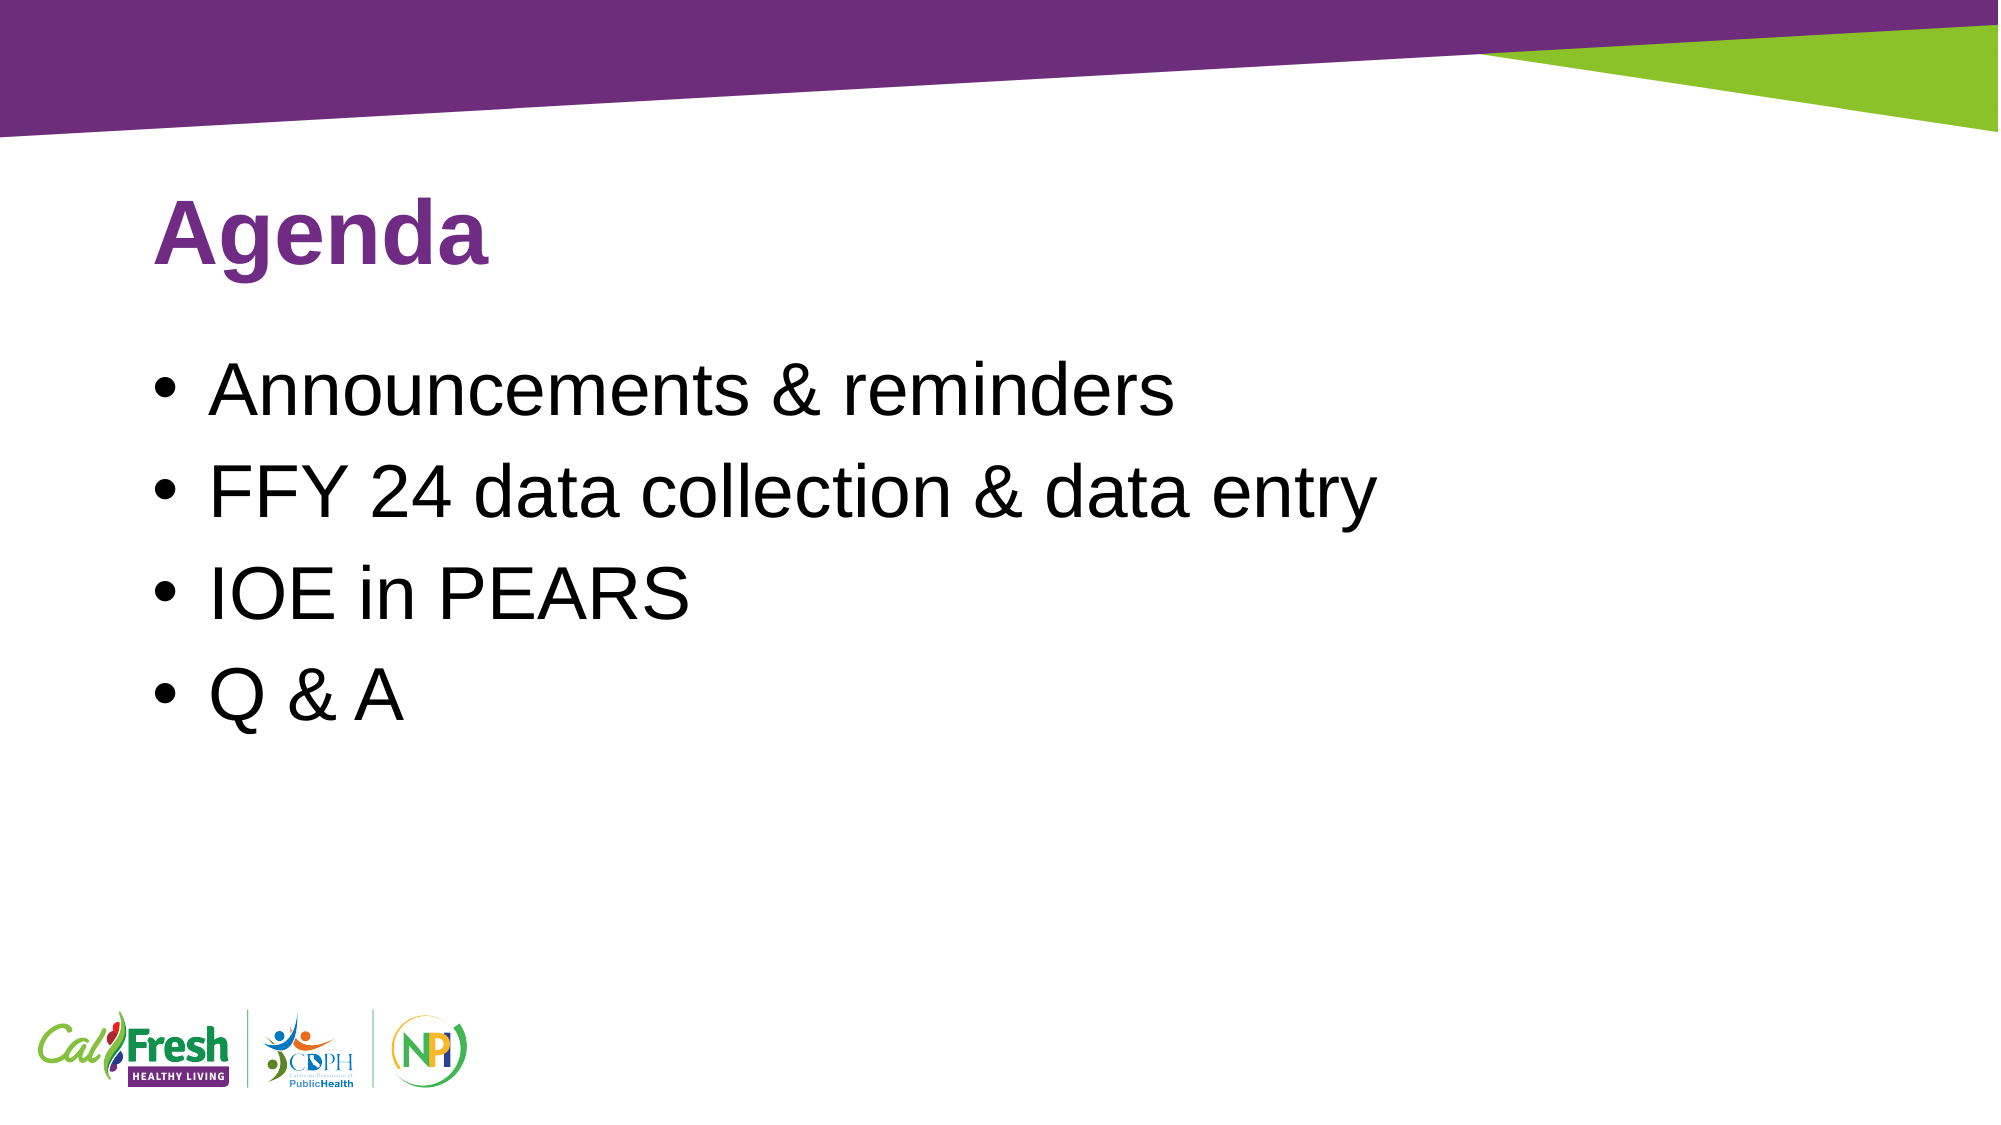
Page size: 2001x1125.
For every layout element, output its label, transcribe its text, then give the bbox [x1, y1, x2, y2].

picture [19, 999, 484, 1109]
title Agenda [137, 125, 1863, 343]
picture [0, 0, 1998, 163]
list Announcements & reminders FFY 24​ data collection & data entry IOE in PEARS Q & A [137, 343, 1863, 894]
